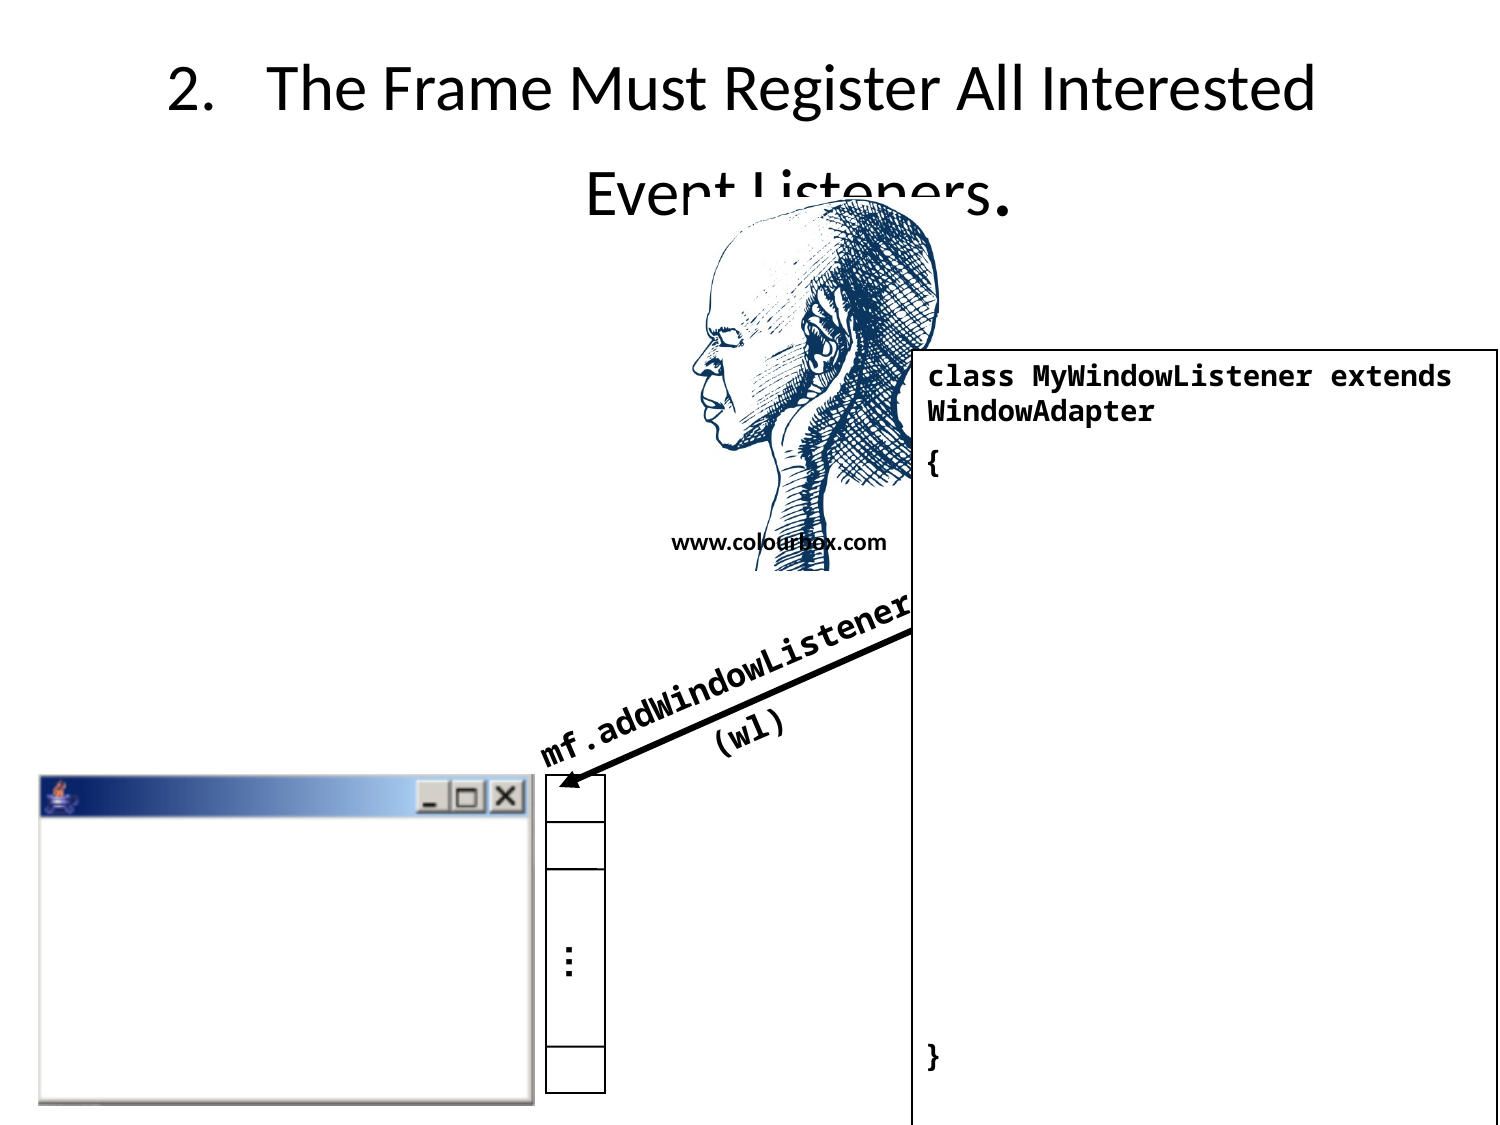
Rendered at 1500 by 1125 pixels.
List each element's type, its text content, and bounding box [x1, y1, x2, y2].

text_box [520, 609, 636, 788]
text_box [545, 796, 612, 1094]
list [37, 774, 535, 1106]
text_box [641, 197, 1498, 1125]
title The Frame Must Register All Interested Event Listeners. [75, 45, 1425, 233]
